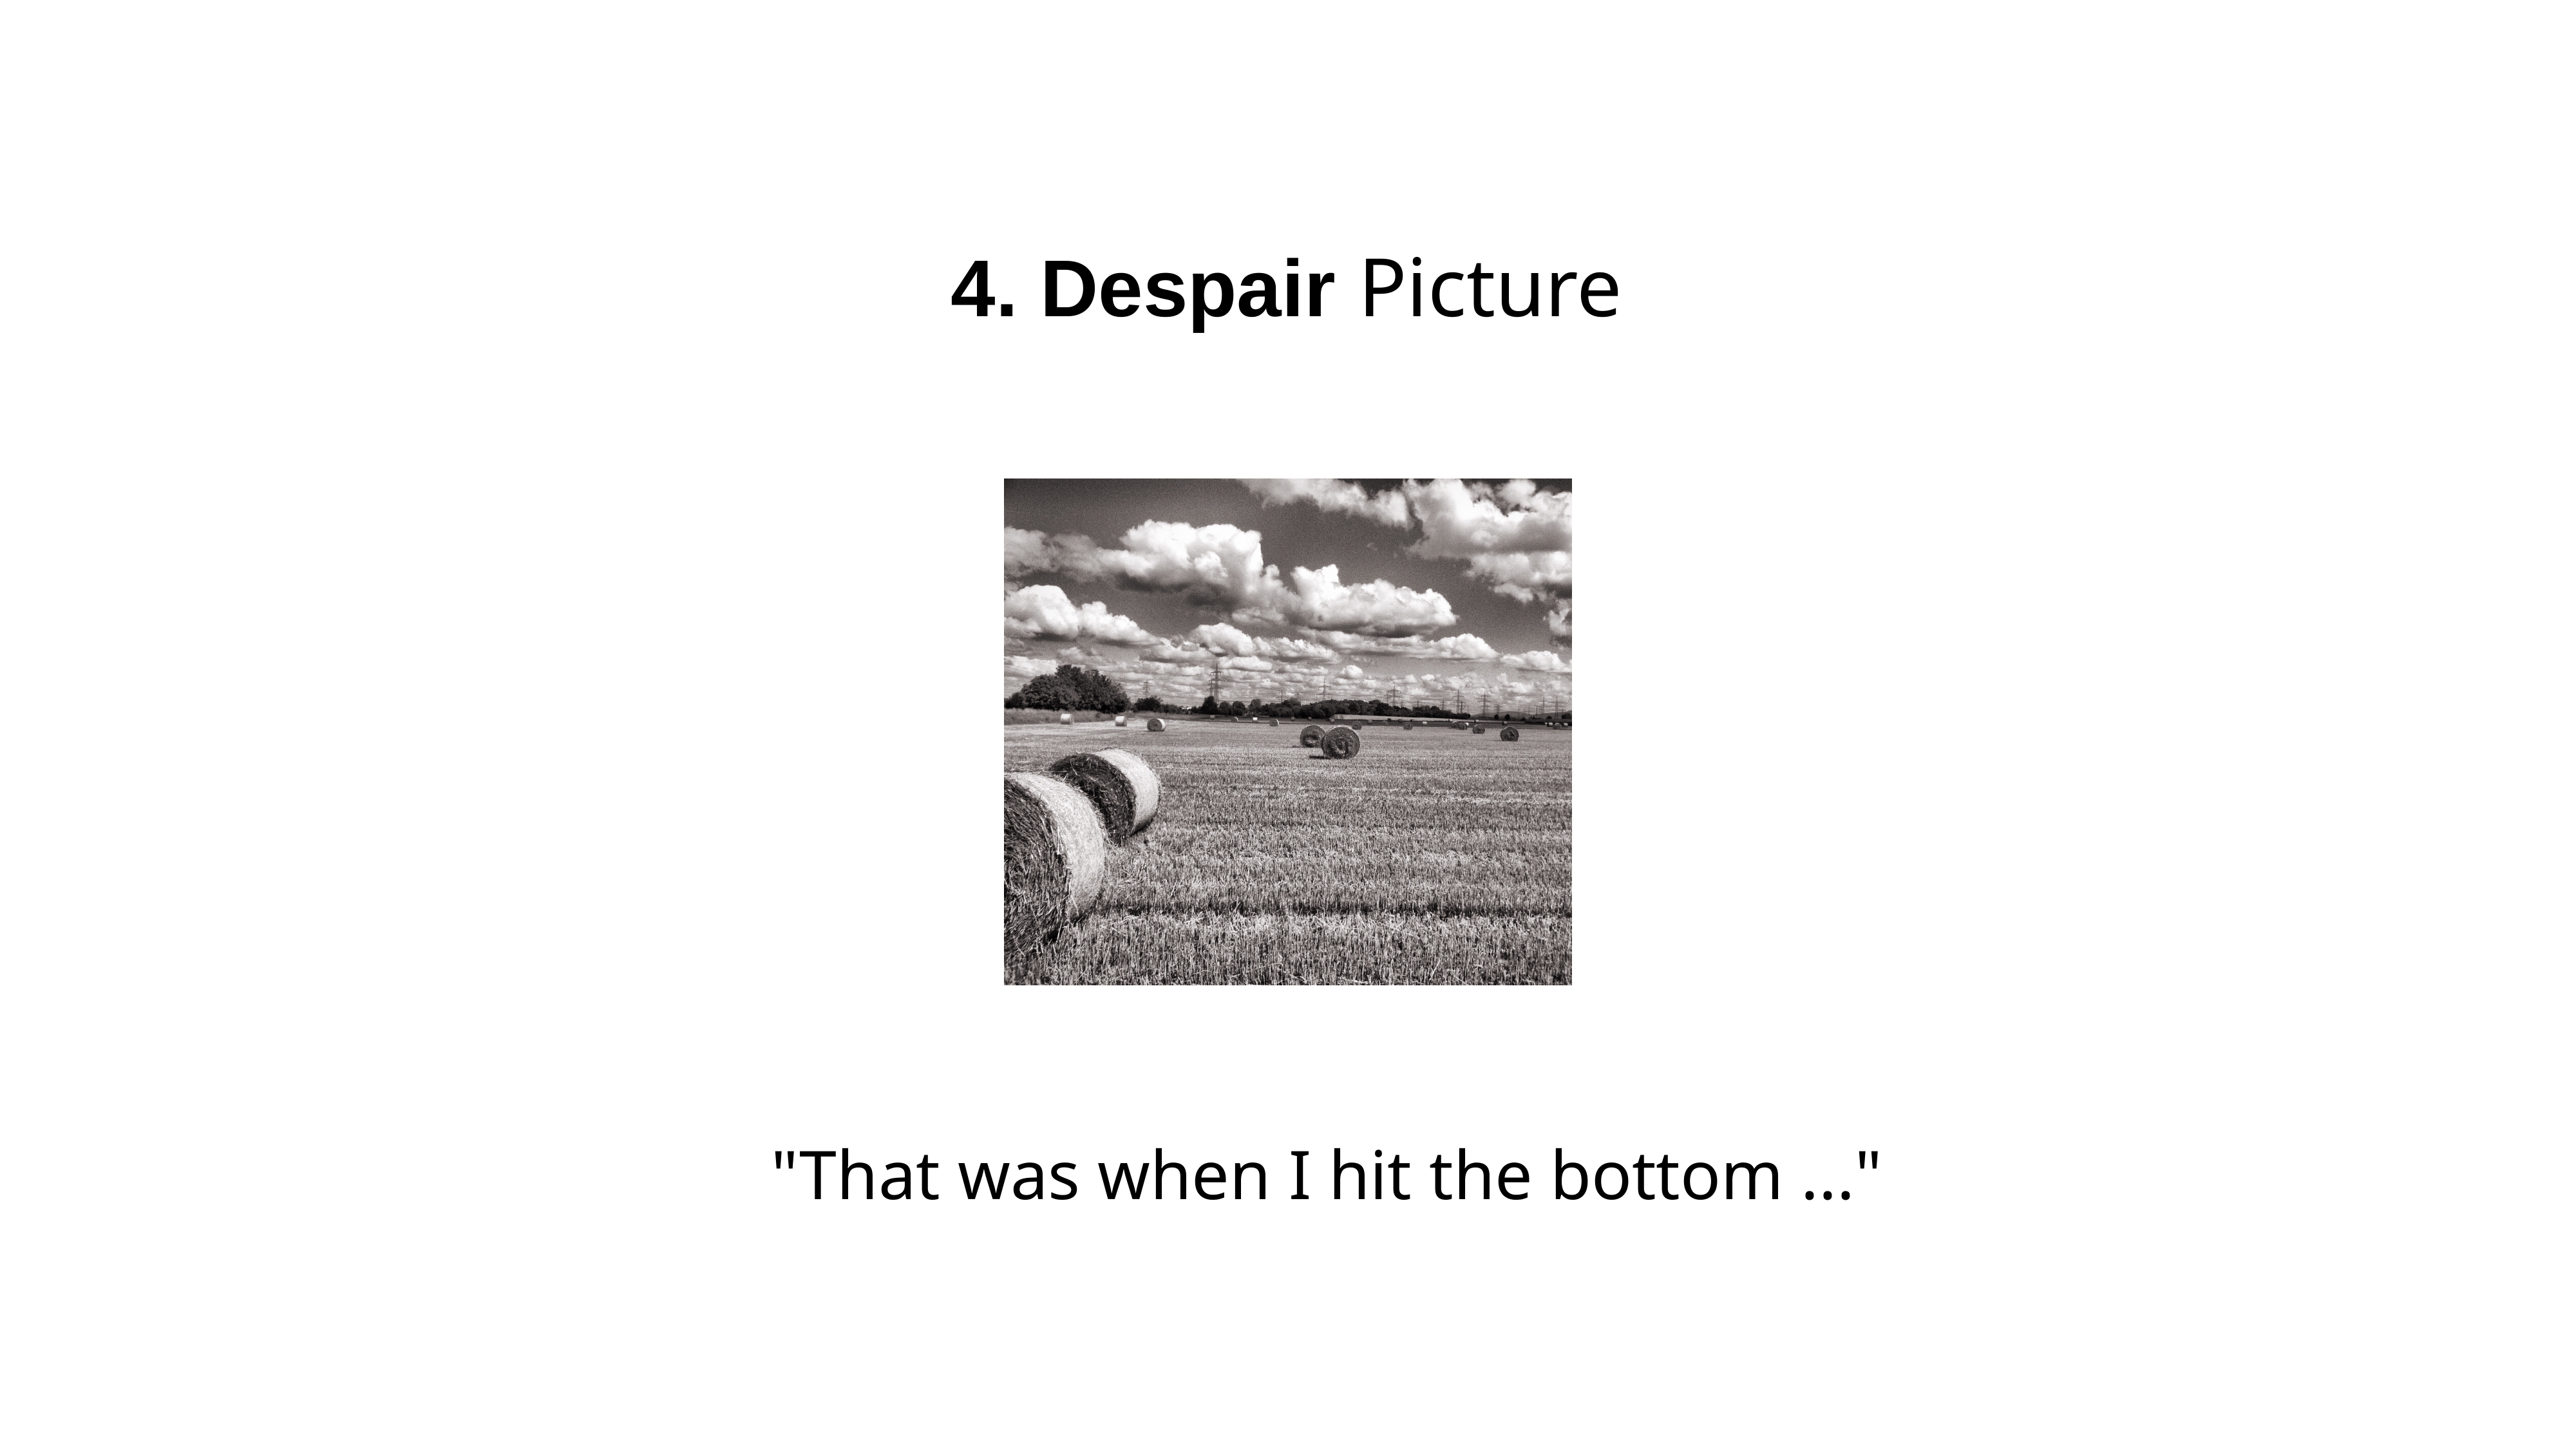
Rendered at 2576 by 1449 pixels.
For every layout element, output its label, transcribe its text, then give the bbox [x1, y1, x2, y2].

text_box 4. Despair Picture [945, 230, 1631, 338]
picture [1004, 478, 1572, 985]
text_box "That was when I hit the bottom ..." [766, 1126, 1920, 1218]
